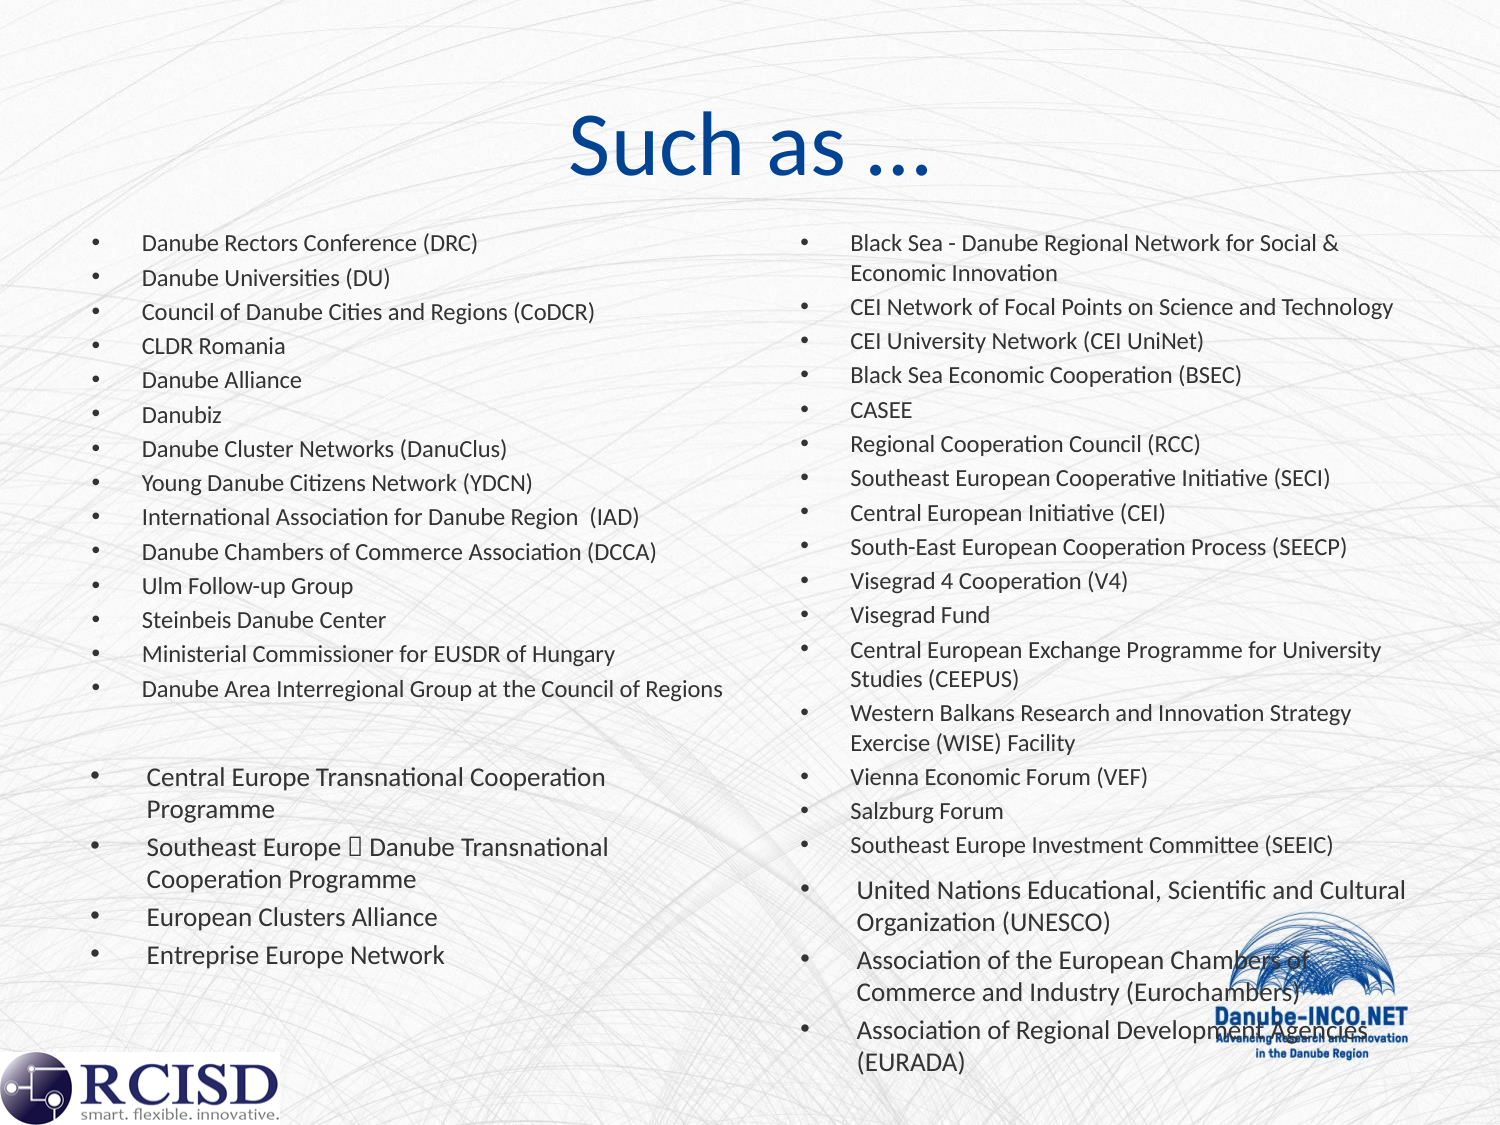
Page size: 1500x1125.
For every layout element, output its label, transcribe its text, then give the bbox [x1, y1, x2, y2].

text_box Black Sea - Danube Regional Network for Social & Economic Innovation CEI Network of Focal Points on Science and Technology CEI University Network (CEI UniNet) Black Sea Economic Cooperation (BSEC) CASEE Regional Cooperation Council (RCC) Southeast European Cooperative Initiative (SECI) Central European Initiative (CEI) South-East European Cooperation Process (SEECP) Visegrad 4 Cooperation (V4) Visegrad Fund Central European Exchange Programme for University Studies (CEEPUS) Western Balkans Research and Innovation Strategy Exercise (WISE) Facility Vienna Economic Forum (VEF) Salzburg Forum Southeast Europe Investment Committee (SEEIC) [785, 219, 1449, 868]
list United Nations Educational, Scientific and Cultural Organization (UNESCO) Association of the European Chambers of Commerce and Industry (Eurochambers) Association of Regional Development Agencies (EURADA) [785, 868, 1449, 1106]
title Such as … [75, 45, 1425, 233]
picture [0, 0, 1500, 1125]
list Central Europe Transnational Cooperation Programme Southeast Europe  Danube Transnational Cooperation Programme European Clusters Alliance Entreprise Europe Network [75, 751, 739, 1125]
text_box Danube Rectors Conference (DRC) Danube Universities (DU) Council of Danube Cities and Regions (CoDCR) CLDR Romania Danube Alliance Danubiz Danube Cluster Networks (DanuClus) Young Danube Citizens Network (YDCN) International Association for Danube Region (IAD) Danube Chambers of Commerce Association (DCCA) Ulm Follow-up Group Steinbeis Danube Center Ministerial Commissioner for EUSDR of Hungary Danube Area Interregional Group at the Council of Regions [76, 219, 740, 733]
